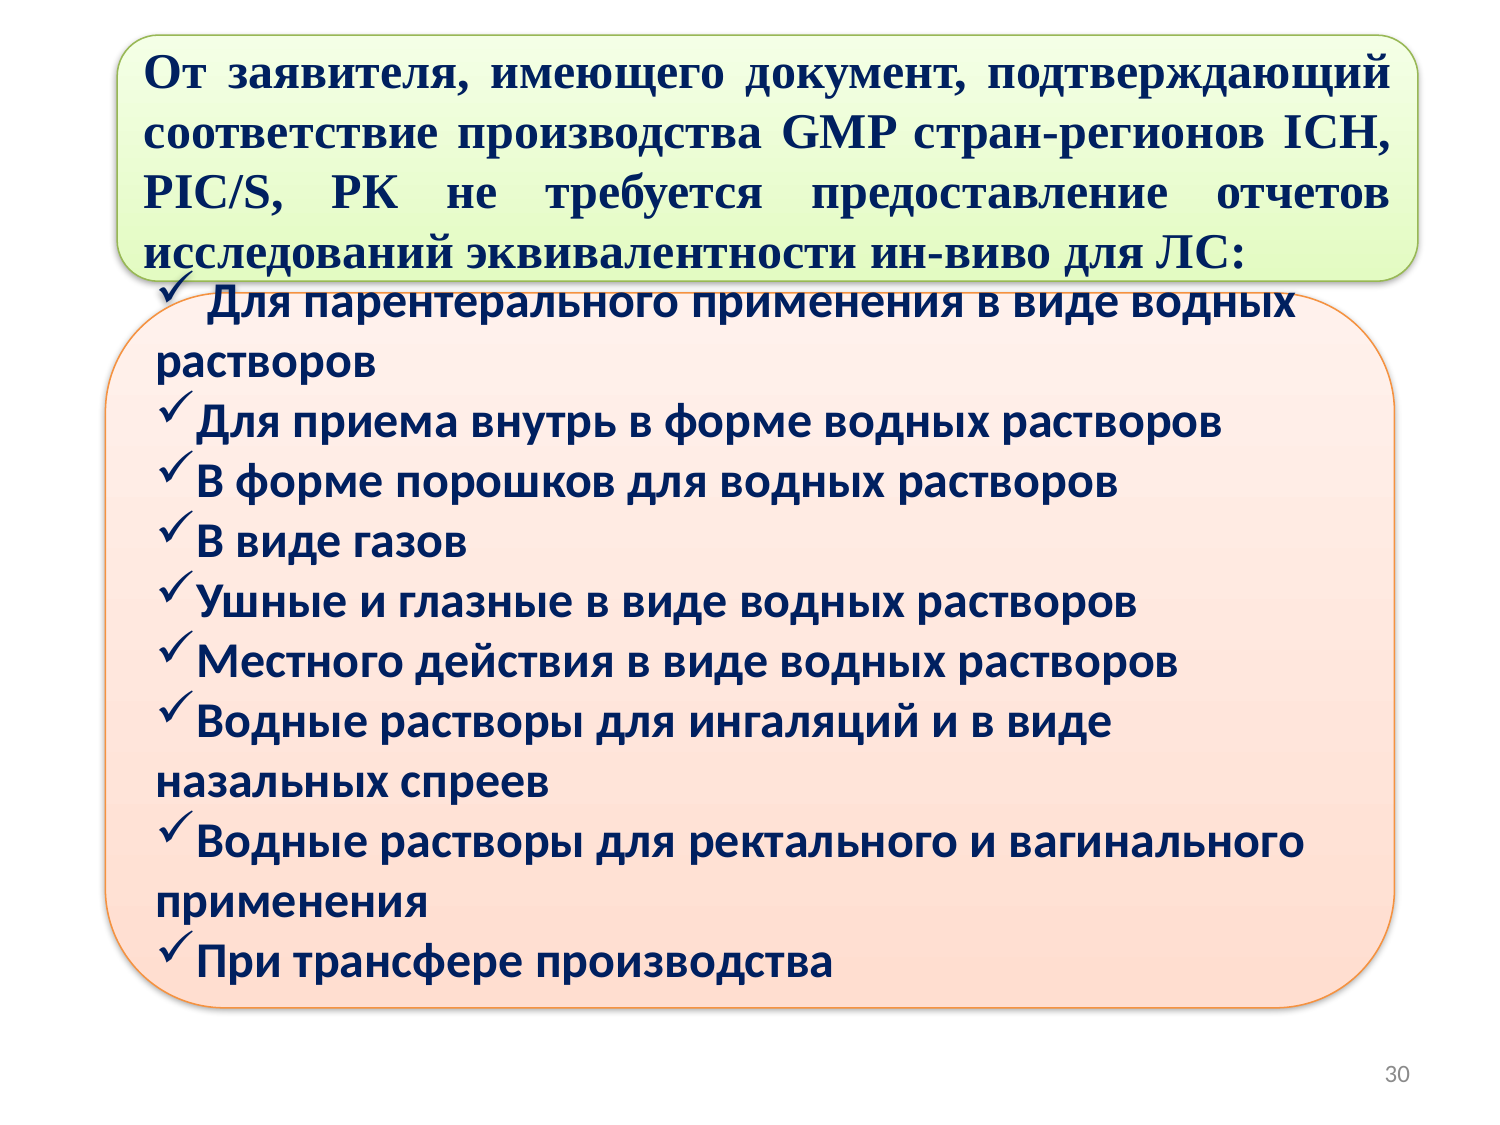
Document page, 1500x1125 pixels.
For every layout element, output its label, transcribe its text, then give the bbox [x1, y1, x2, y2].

text_box От заявителя, имеющего документ, подтверждающий соответствие производства GMP стран-регионов ICH, РIС/S, РК не требуется предоставление отчетов исследований эквивалентности ин-виво для ЛС: [116, 34, 1419, 282]
slide_number 30 [1074, 1042, 1425, 1103]
text_box Для парентерального применения в виде водных растворов Для приема внутрь в форме водных растворов В форме порошков для водных растворов В виде газов Ушные и глазные в виде водных растворов Местного действия в виде водных растворов Водные растворы для ингаляций и в виде назальных спреев Водные растворы для ректального и вагинального применения При трансфере производства [104, 292, 1396, 1009]
